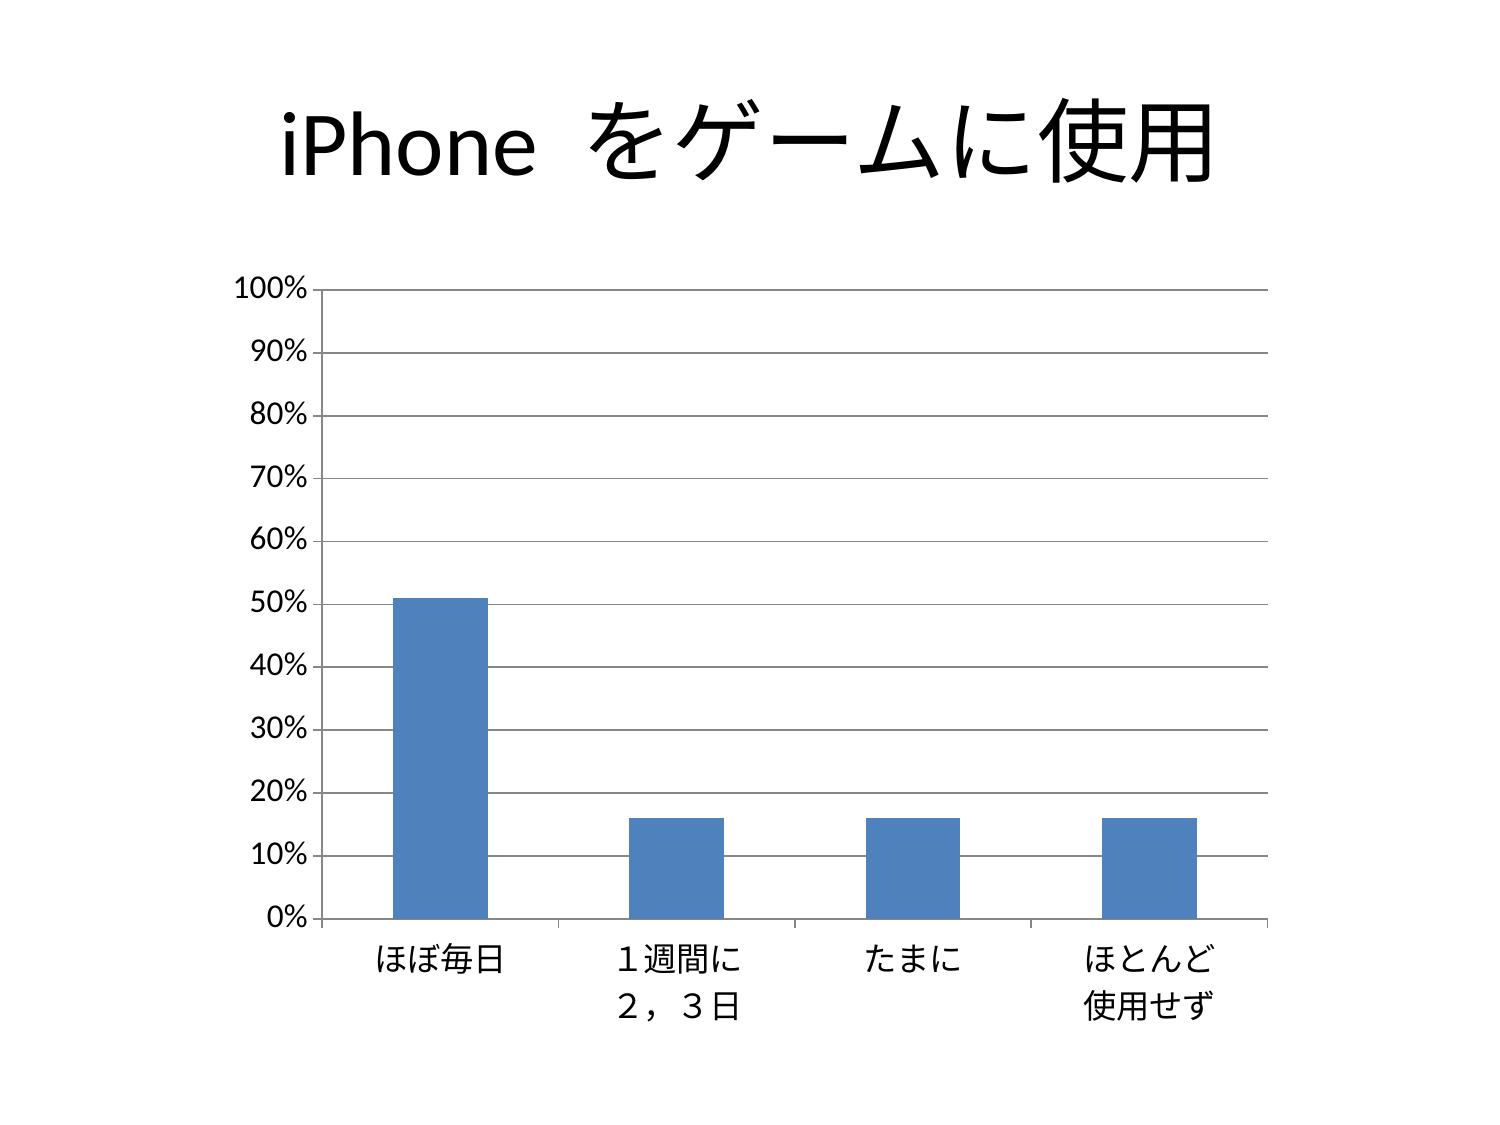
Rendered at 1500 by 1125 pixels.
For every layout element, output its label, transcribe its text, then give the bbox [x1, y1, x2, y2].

title iPhone をゲームに使用 [75, 45, 1425, 233]
chart [210, 257, 1290, 1044]
